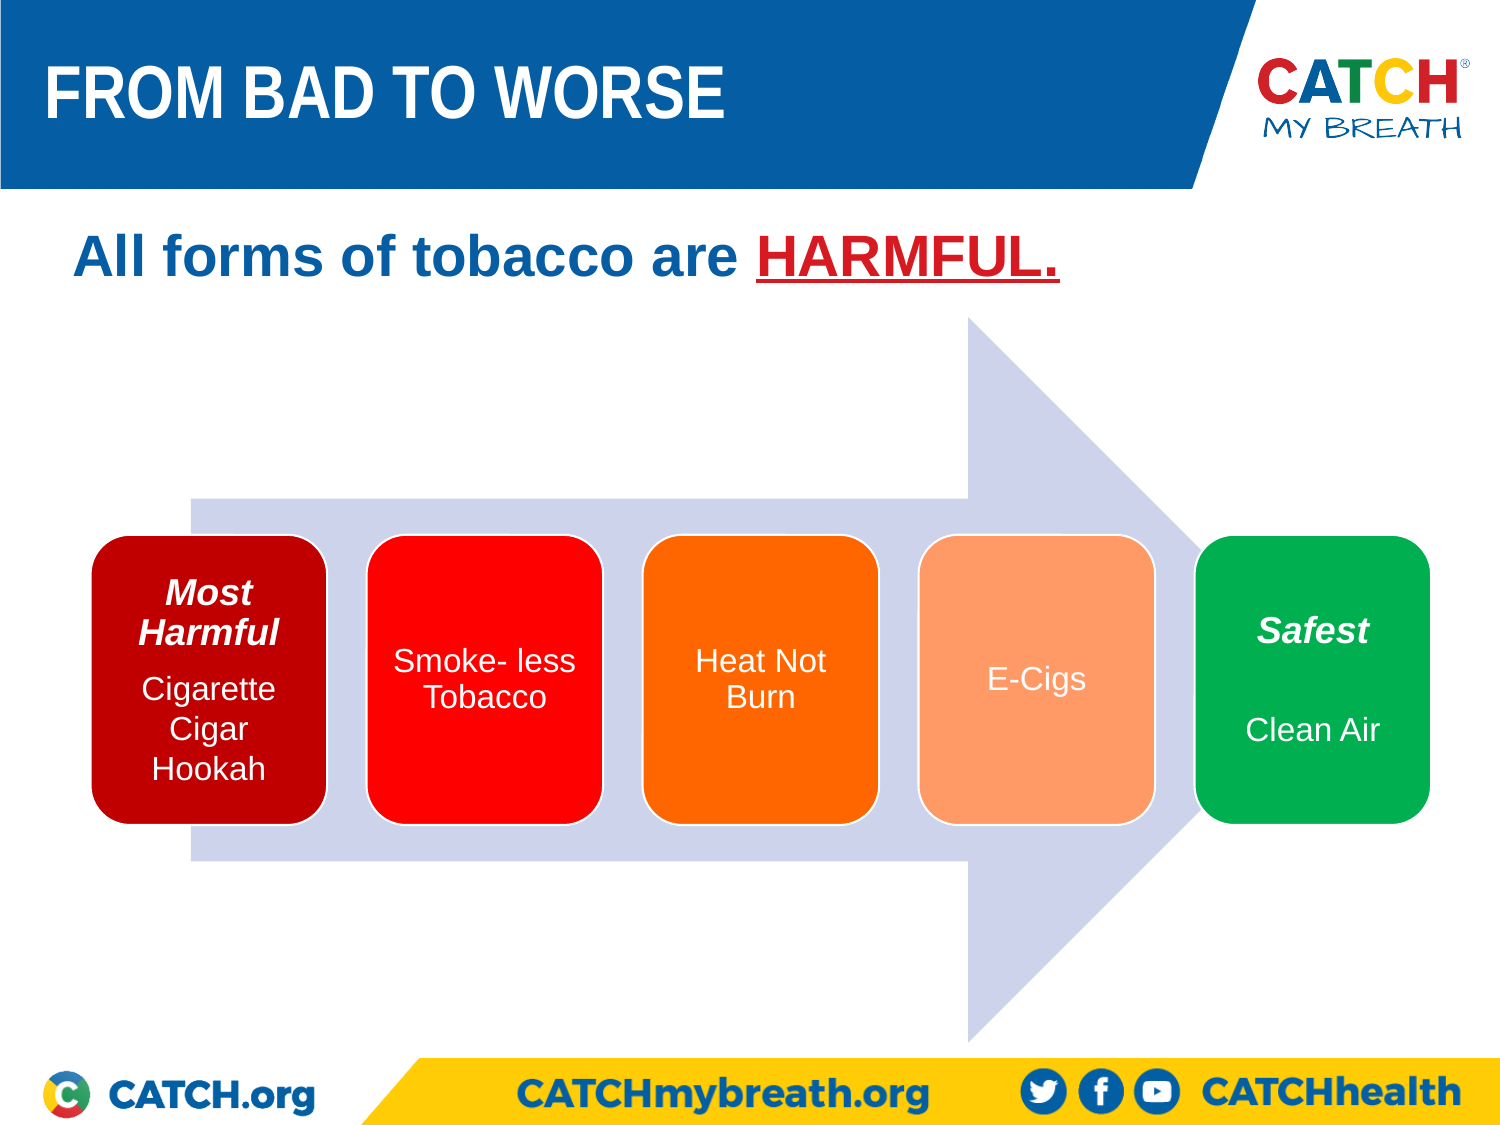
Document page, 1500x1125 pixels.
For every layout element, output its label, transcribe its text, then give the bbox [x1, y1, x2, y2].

picture [0, 1058, 1500, 1125]
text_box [90, 316, 1432, 1043]
text_box FROM BAD TO WORSE [29, 19, 1168, 169]
picture [1, 0, 1472, 189]
text_box All forms of tobacco are HARMFUL. [57, 210, 1470, 339]
